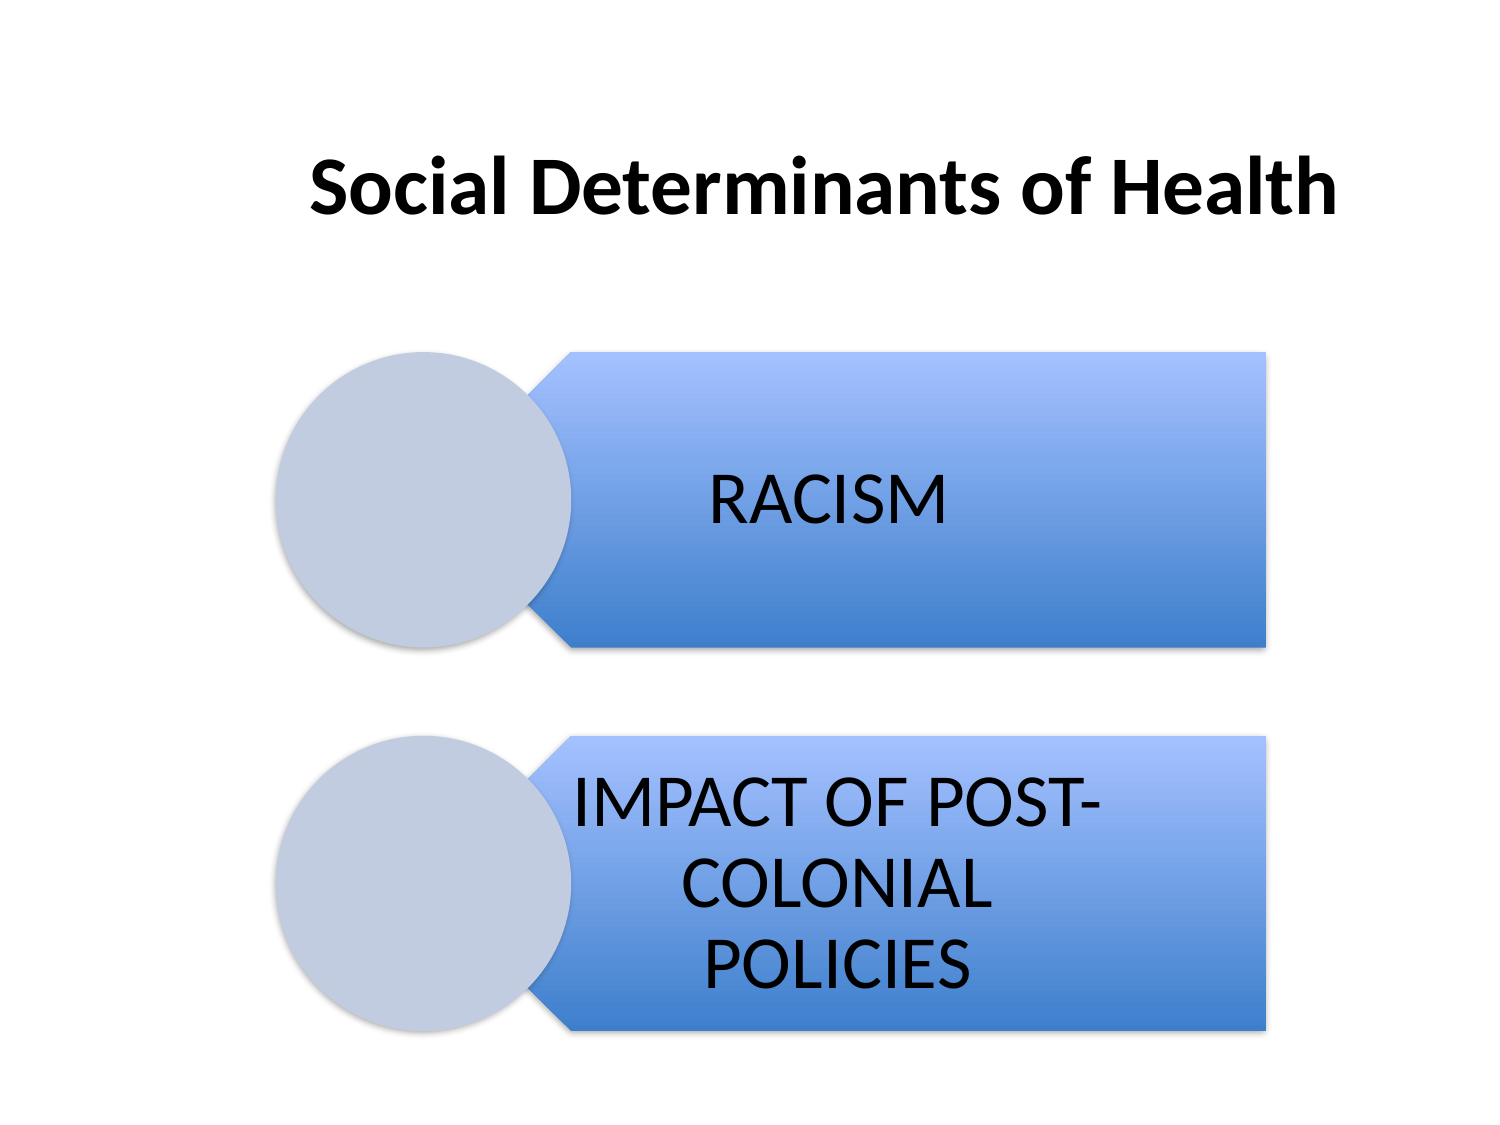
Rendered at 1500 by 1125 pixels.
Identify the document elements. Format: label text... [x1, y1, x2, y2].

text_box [137, 351, 1405, 1032]
title Social Determinants of Health [150, 87, 1500, 275]
